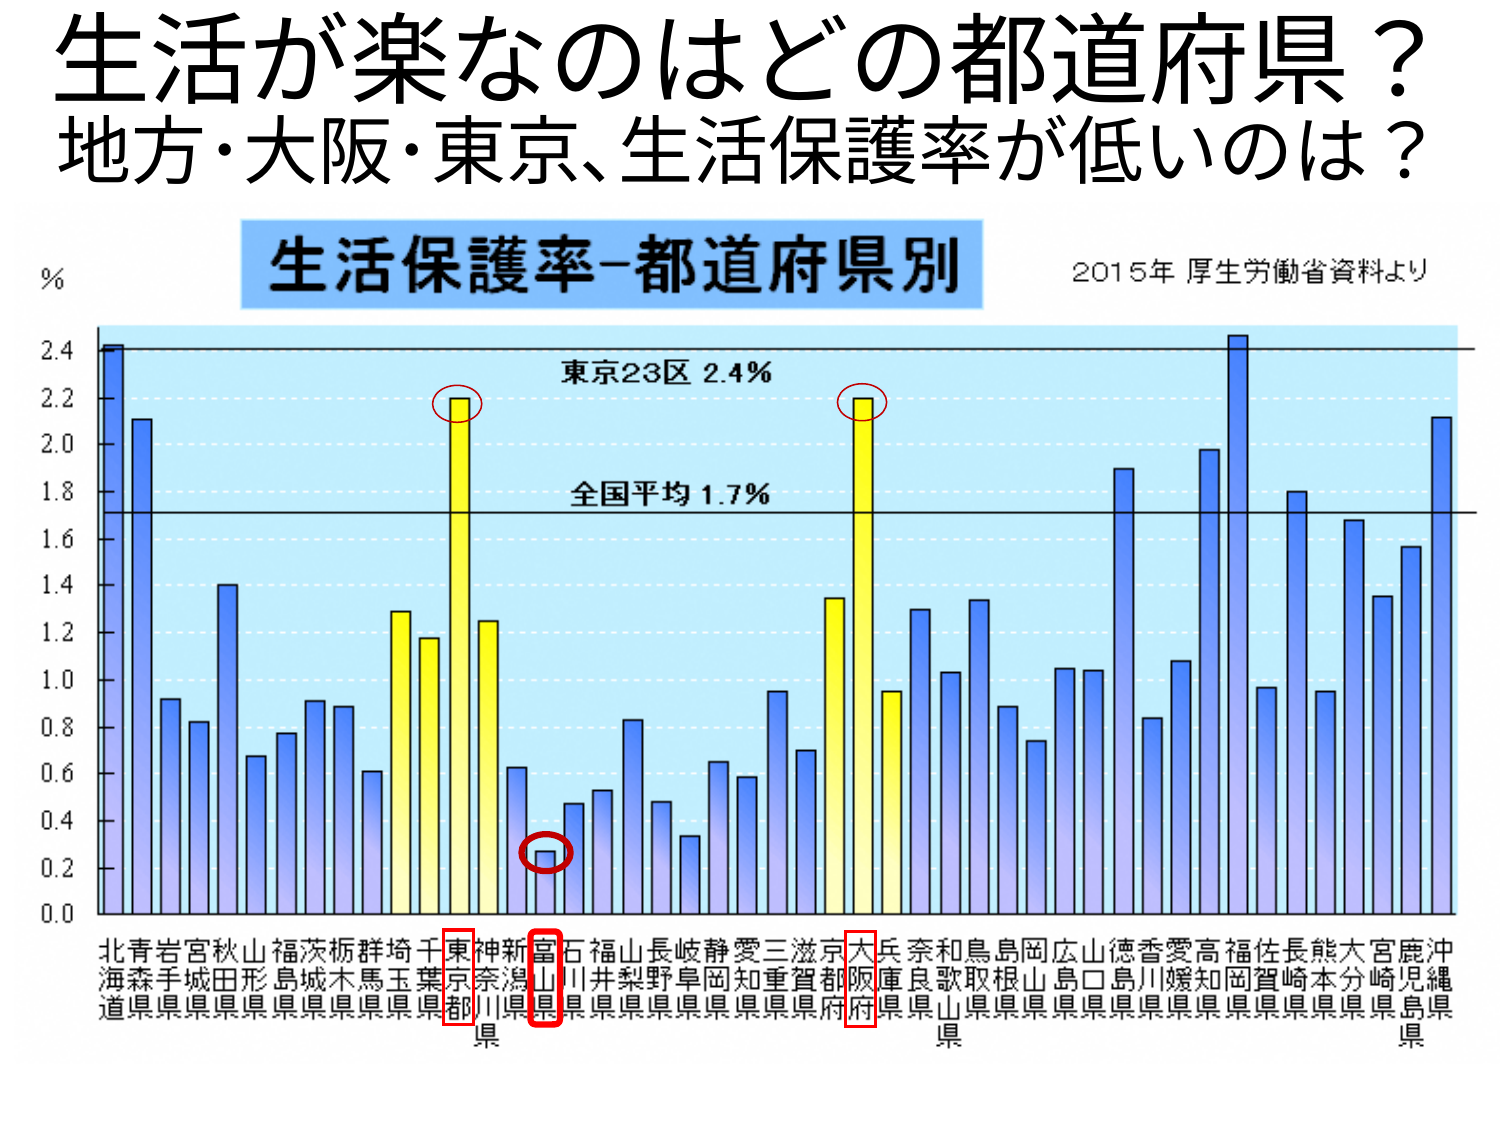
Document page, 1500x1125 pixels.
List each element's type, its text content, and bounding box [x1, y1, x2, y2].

picture [14, 202, 1500, 1064]
text_box 生活が楽なのはどの都道府県？ 地方･大阪･東京､生活保護率が低いのは？ [0, 76, 1500, 209]
